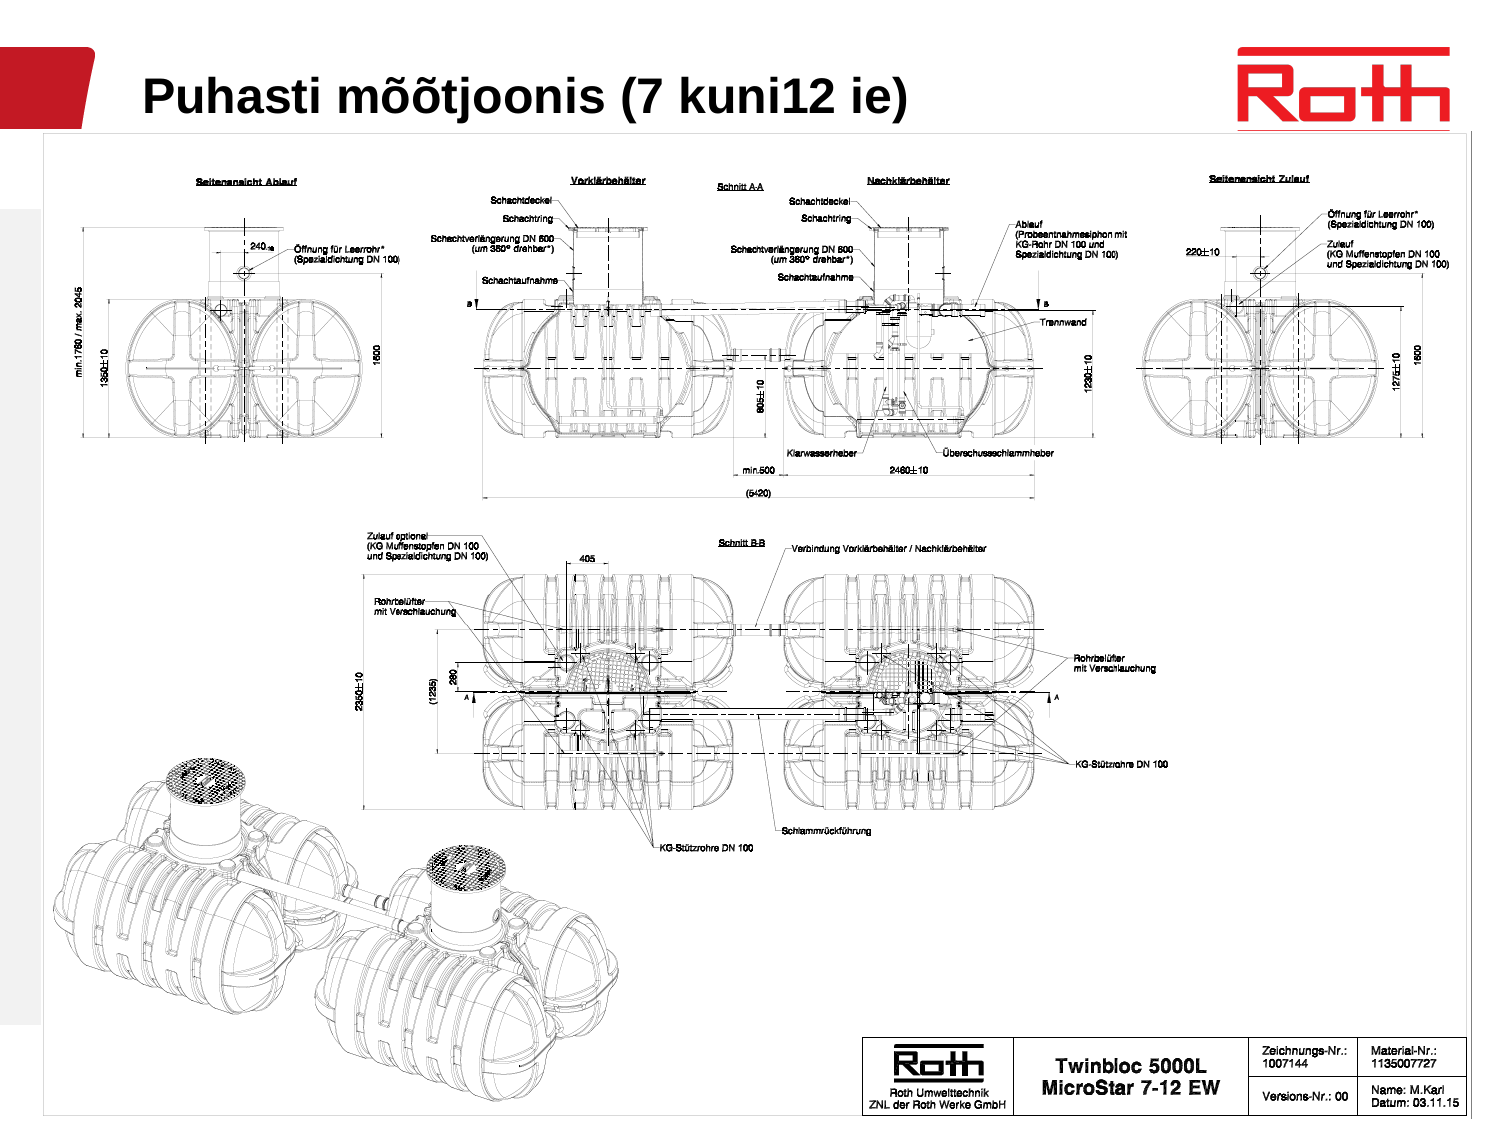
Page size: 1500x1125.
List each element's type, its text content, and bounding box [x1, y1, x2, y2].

text_box Puhasti mõõtjoonis (7 kuni12 ie) [127, 55, 925, 130]
picture [0, 47, 108, 129]
picture [0, 131, 1473, 1119]
